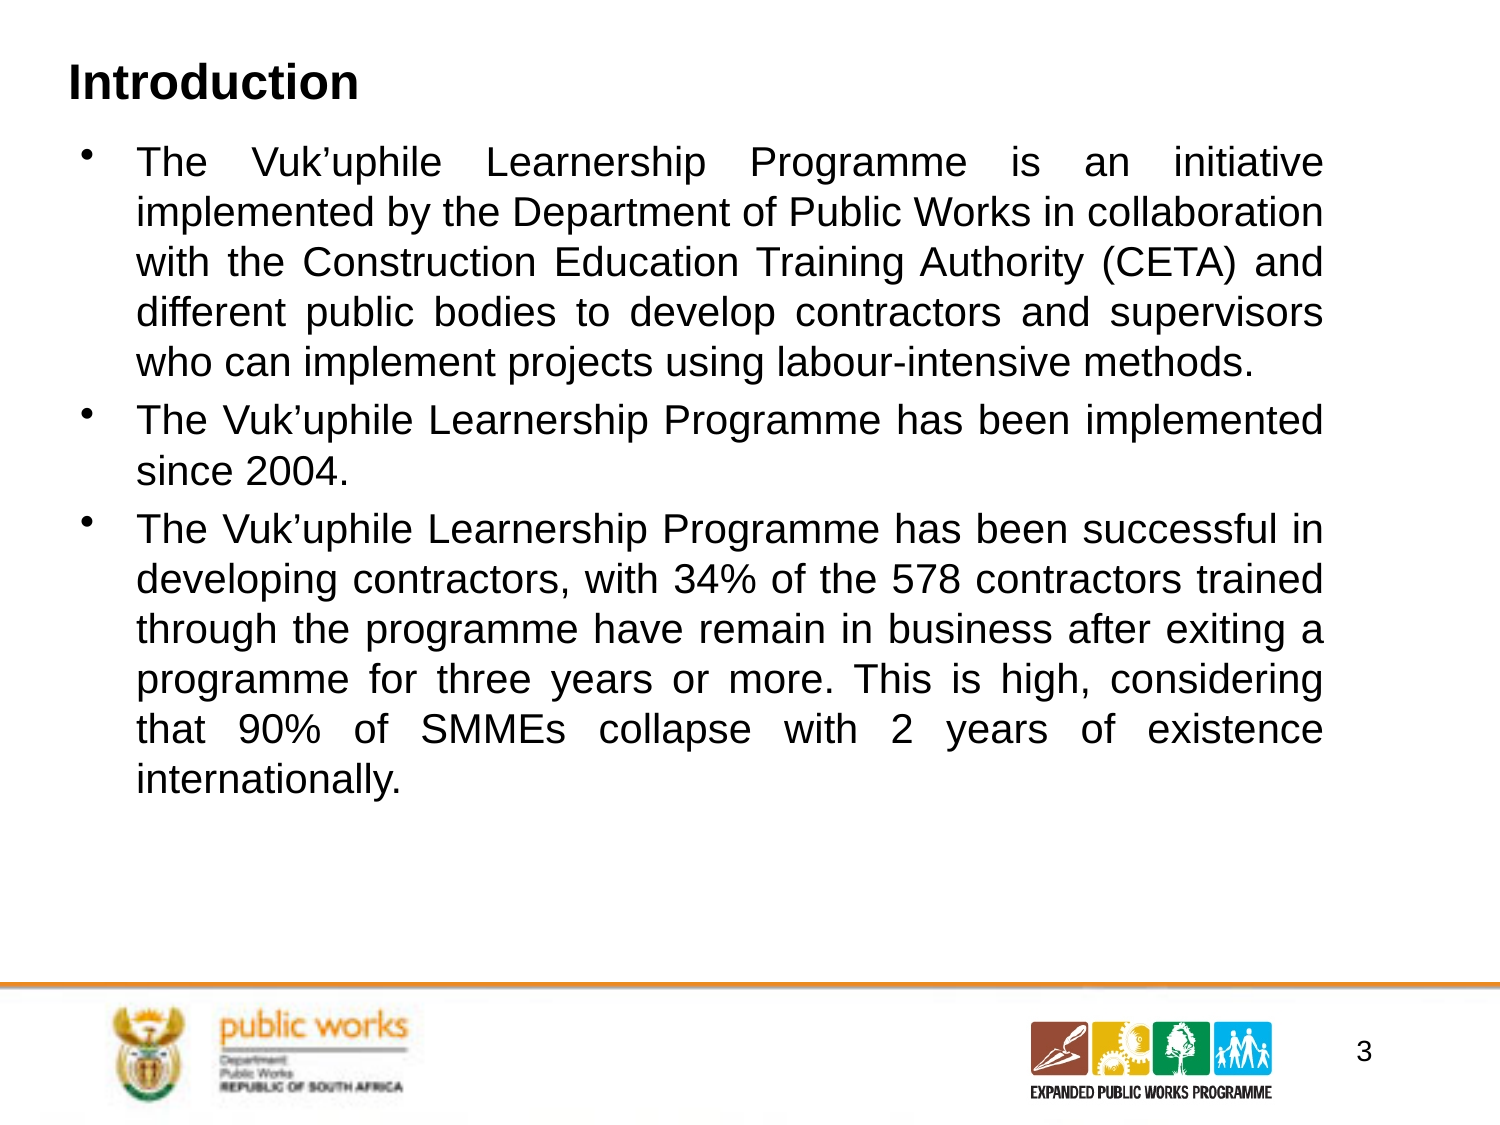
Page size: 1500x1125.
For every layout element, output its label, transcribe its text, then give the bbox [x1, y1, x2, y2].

slide_number 3 [1309, 1025, 1388, 1100]
title Introduction [53, 30, 1329, 128]
list The Vuk’uphile Learnership Programme is an initiative implemented by the Department of Public Works in collaboration with the Construction Education Training Authority (CETA) and different public bodies to develop contractors and supervisors who can implement projects using labour-intensive methods. The Vuk’uphile Learnership Programme has been implemented since 2004. The Vuk’uphile Learnership Programme has been successful in developing contractors, with 34% of the 578 contractors trained through the programme have remain in business after exiting a programme for three years or more. This is high, considering that 90% of SMMEs collapse with 2 years of existence internationally. [64, 622, 1340, 803]
list The Vuk’uphile Learnership Programme is an initiative implemented by the Department of Public Works in collaboration with the Construction Education Training Authority (CETA) and different public bodies to develop contractors and supervisors who can implement projects using labour-intensive methods. The Vuk’uphile Learnership Programme has been implemented since 2004. The Vuk’uphile Learnership Programme has been successful in developing contractors, with 34% of the 578 contractors trained through the programme have remain in business after exiting a programme for three years or more. This is high, considering that 90% of SMMEs collapse with 2 years of existence internationally. [64, 127, 1340, 314]
picture [0, 982, 1500, 1125]
text_box [53, 314, 1447, 622]
